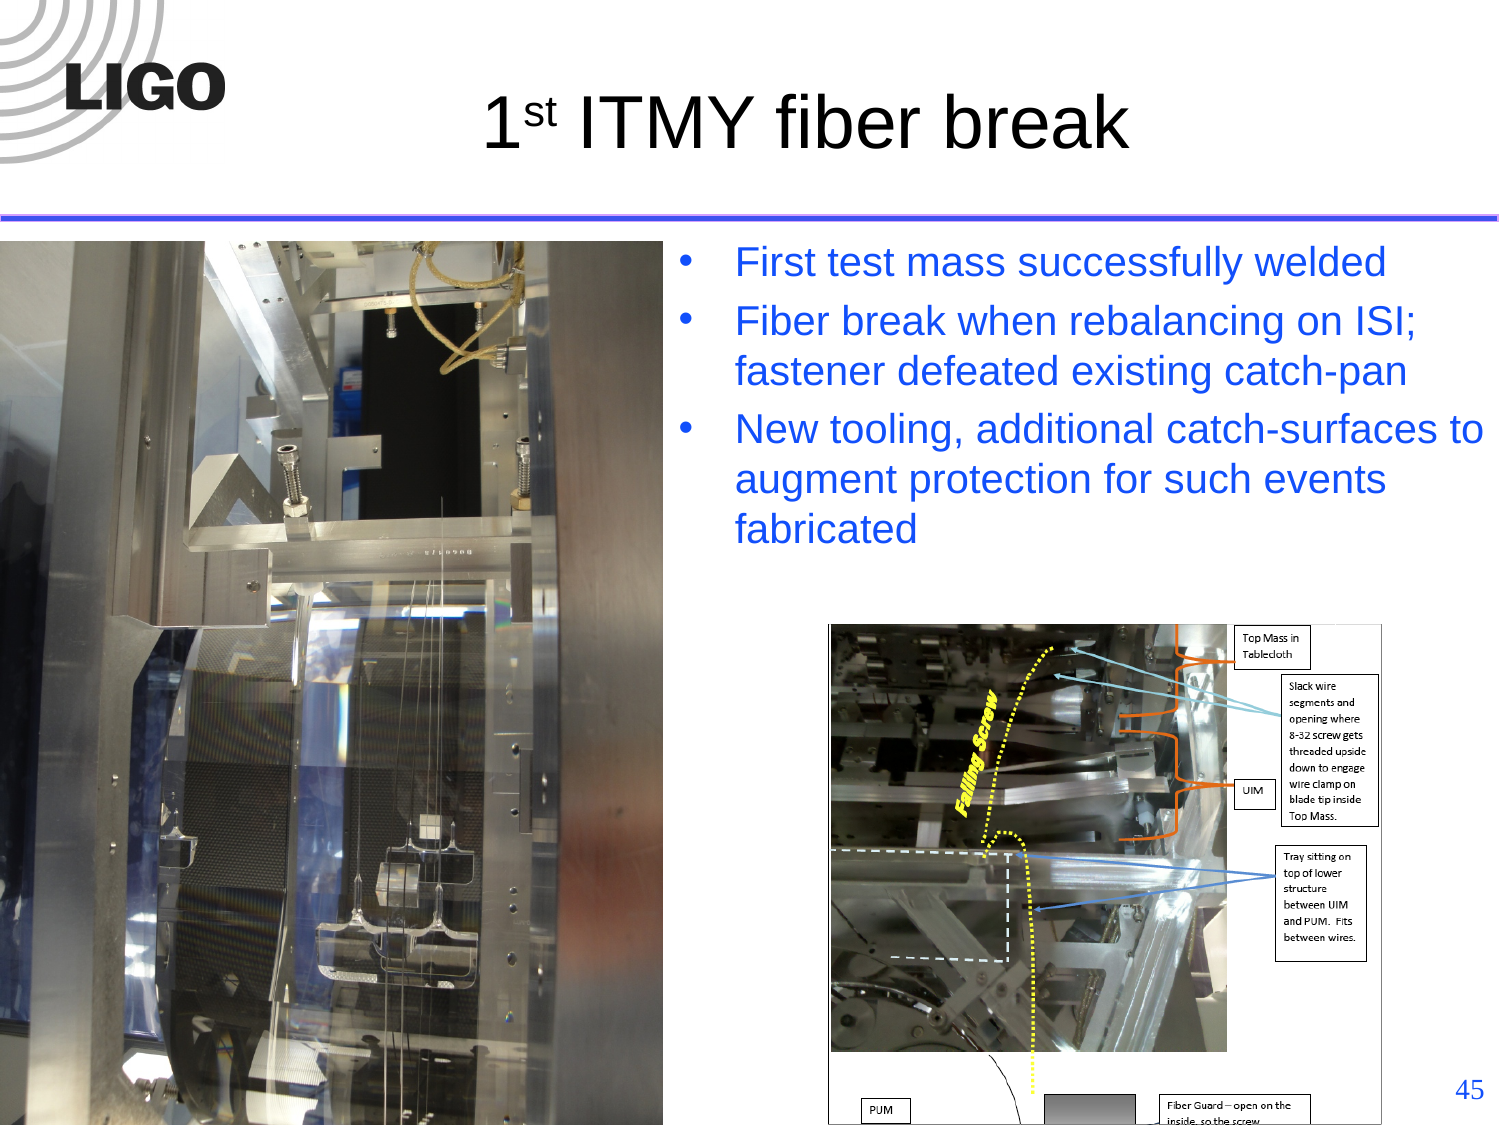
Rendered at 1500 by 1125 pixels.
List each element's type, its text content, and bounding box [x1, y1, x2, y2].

picture [0, 241, 663, 1125]
title 1st ITMY fiber break [212, 24, 1400, 213]
picture [0, 0, 225, 164]
list First test mass successfully welded Fiber break when rebalancing on ISI; fastener defeated existing catch-pan New tooling, additional catch-surfaces to augment protection for such events fabricated [663, 227, 1500, 1041]
picture [827, 624, 1382, 1125]
slide_number 45 [1425, 1050, 1500, 1125]
